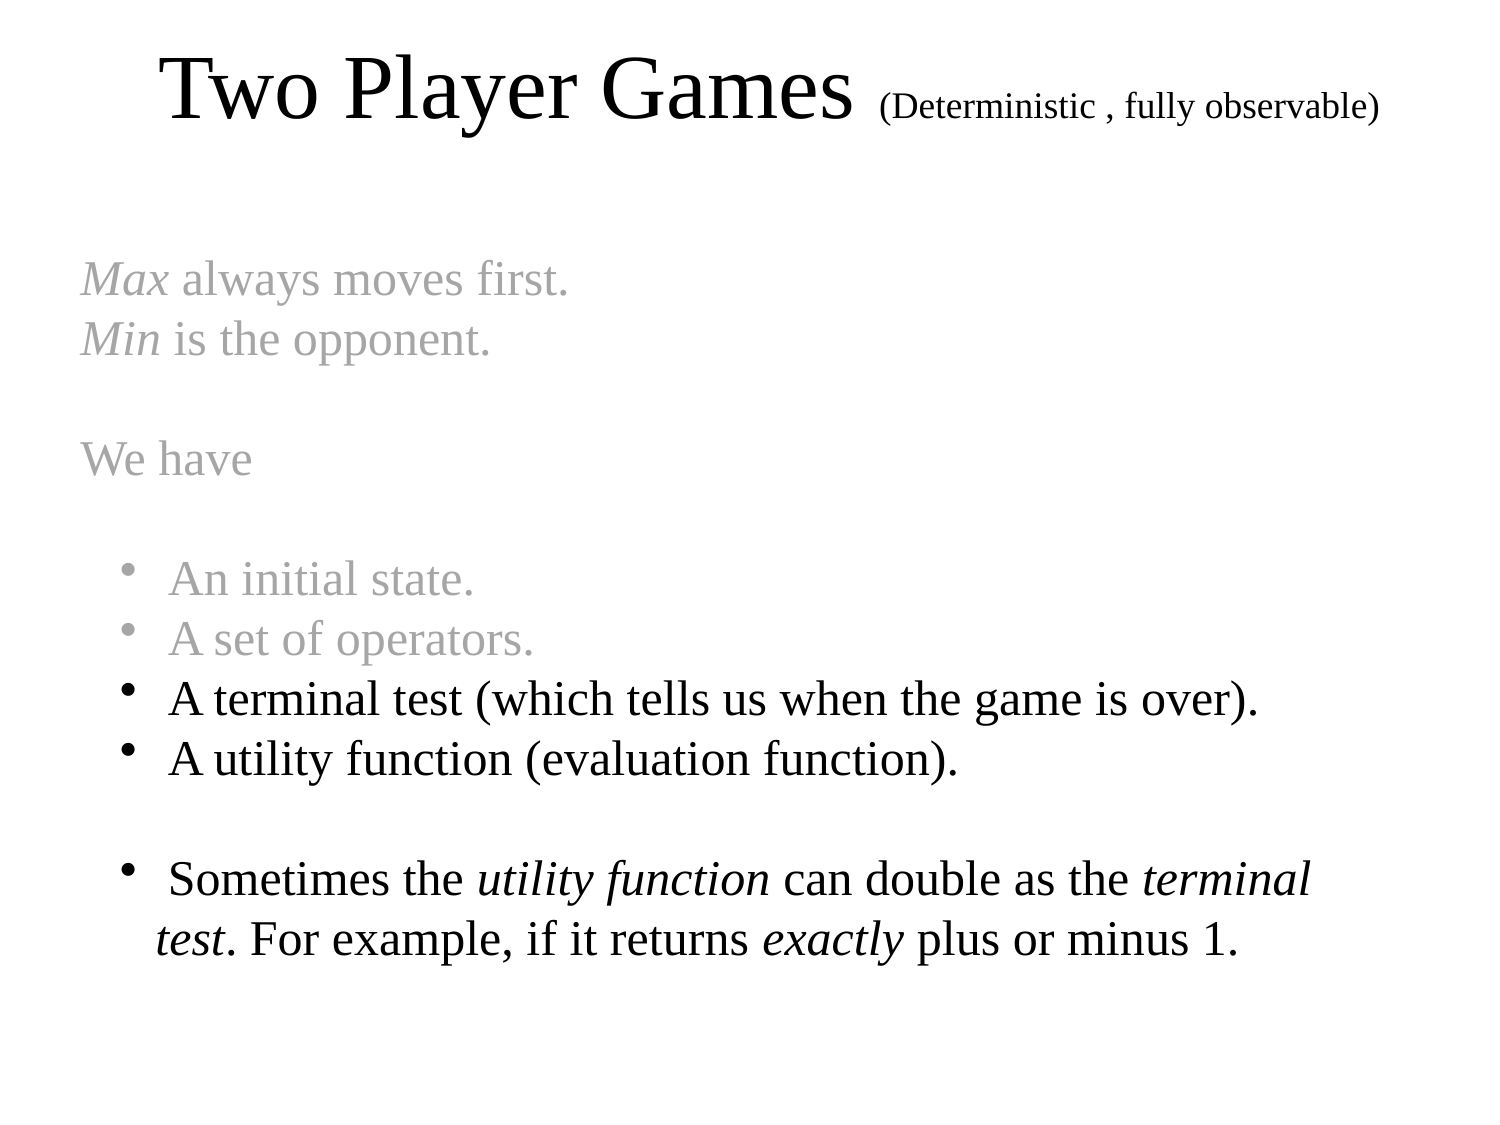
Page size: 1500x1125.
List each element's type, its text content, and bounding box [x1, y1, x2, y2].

title Two Player Games (Deterministic , fully observable) [39, 0, 1500, 164]
text_box Max always moves first. Min is the opponent. We have An initial state. A set of operators. A terminal test (which tells us when the game is over). A utility function (evaluation function). Sometimes the utility function can double as the terminal test. For example, if it returns exactly plus or minus 1. [65, 238, 1419, 973]
